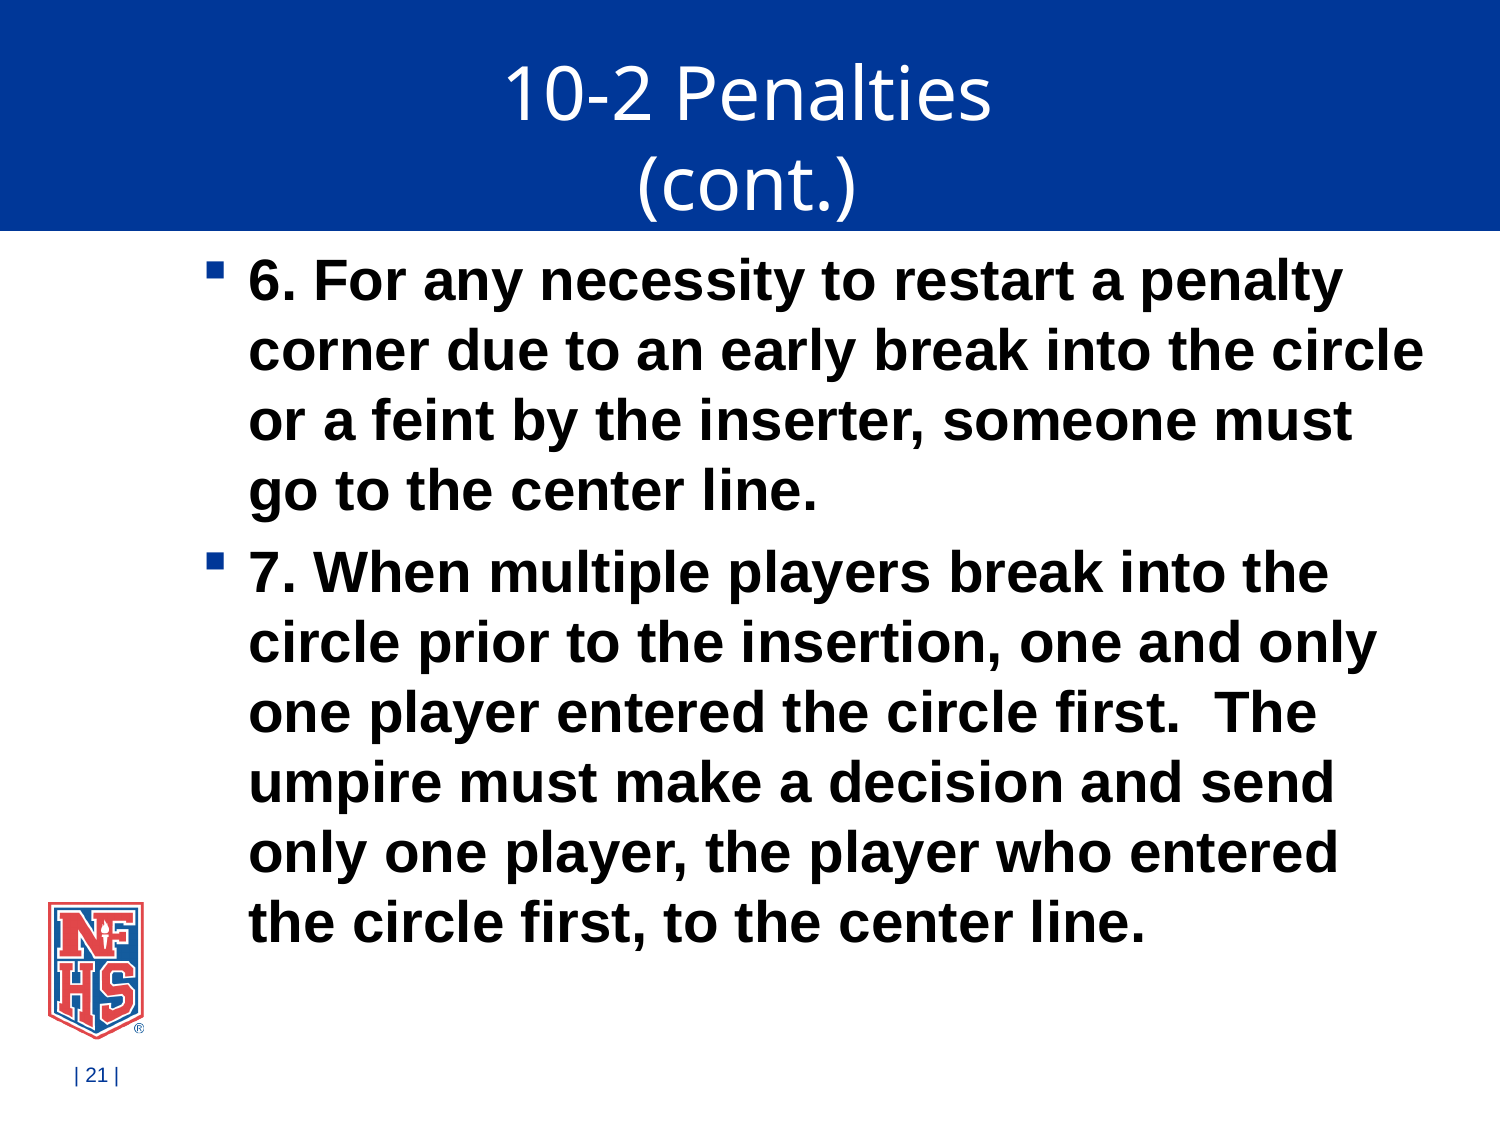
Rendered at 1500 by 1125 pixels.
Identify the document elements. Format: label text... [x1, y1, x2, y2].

slide_number | 21 | [36, 1053, 158, 1098]
picture [48, 902, 144, 1040]
list 6. For any necessity to restart a penalty corner due to an early break into the circle or a feint by the inserter, someone must go to the center line. 7. When multiple players break into the circle prior to the insertion, one and only one player entered the circle first. The umpire must make a decision and send only one player, the player who entered the circle first, to the center line. [186, 234, 1457, 1085]
title 10-2 Penalties (cont.) [38, 27, 1457, 233]
